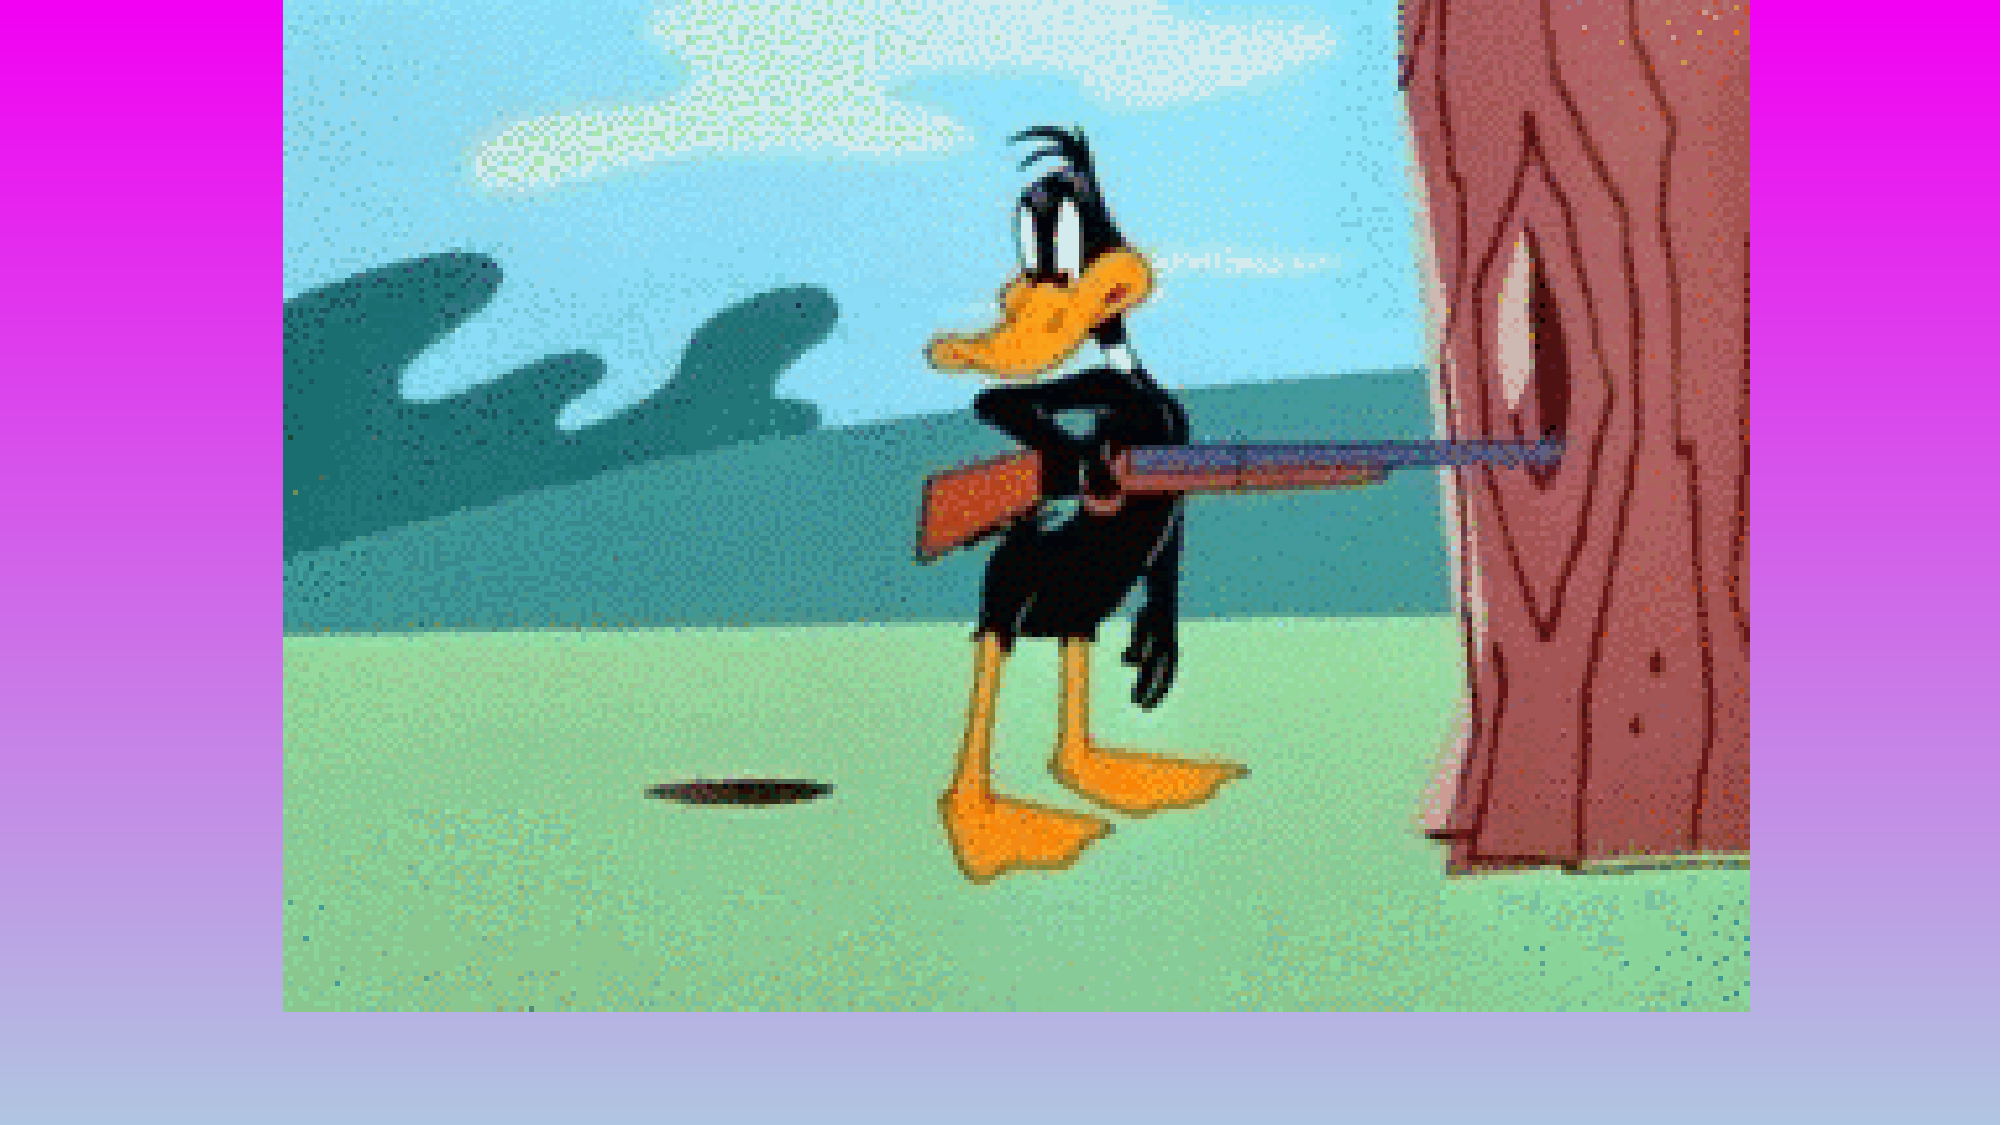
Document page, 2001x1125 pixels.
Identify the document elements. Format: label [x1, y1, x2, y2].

text_box [282, 0, 1751, 1013]
